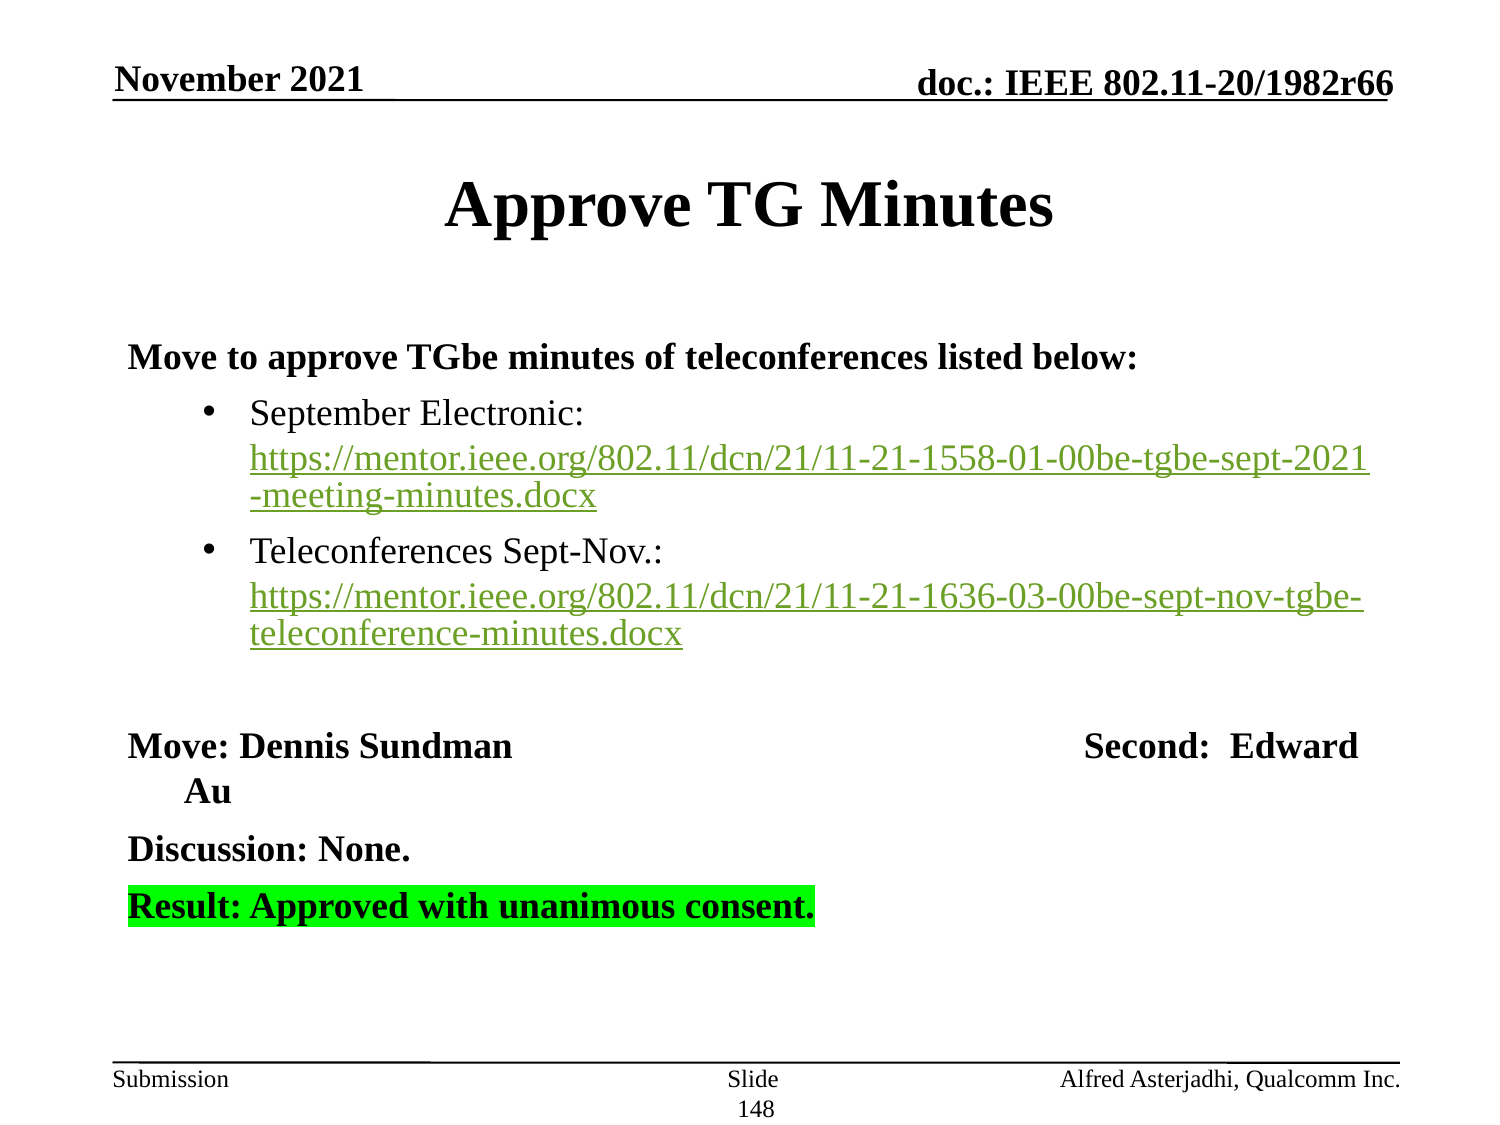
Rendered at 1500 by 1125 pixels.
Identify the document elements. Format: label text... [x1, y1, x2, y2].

slide_number Slide 148 [712, 1061, 800, 1123]
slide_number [114, 54, 423, 100]
footer Alfred Asterjadhi, Qualcomm Inc. [878, 1061, 1402, 1093]
title Approve TG Minutes [112, 112, 1388, 288]
list Move to approve TGbe minutes of teleconferences listed below: September Electronic: https://mentor.ieee.org/802.11/dcn/21/11-21-1558-01-00be-tgbe-sept-2021-meeting-minutes.docx Teleconferences Sept-Nov.: https://mentor.ieee.org/802.11/dcn/21/11-21-1636-03-00be-sept-nov-tgbe-teleconference-minutes.docx Move: Dennis Sundman Second: Edward Au Discussion: None. Result: Approved with unanimous consent. [112, 324, 1388, 1000]
